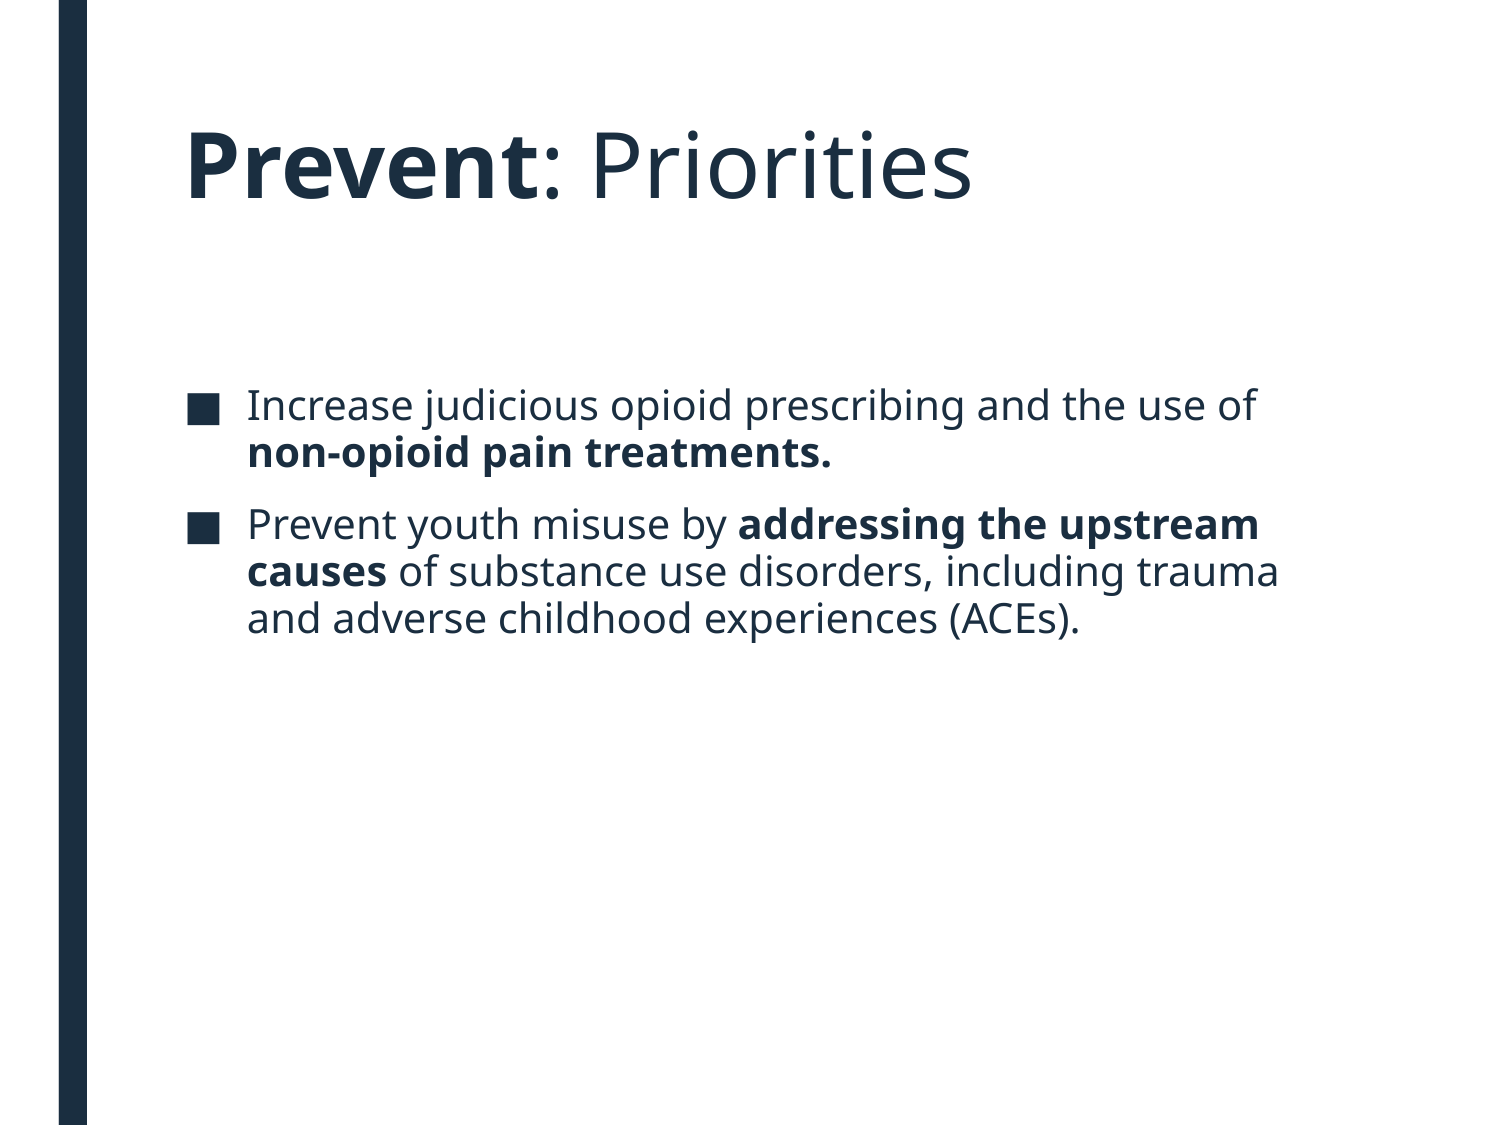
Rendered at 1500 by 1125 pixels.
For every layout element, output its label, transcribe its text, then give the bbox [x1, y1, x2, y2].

list Increase judicious opioid prescribing and the use of non-opioid pain treatments. Prevent youth misuse by addressing the upstream causes of substance use disorders, including trauma and adverse childhood experiences (ACEs). [168, 375, 1351, 963]
title Prevent: Priorities [168, 112, 1351, 357]
